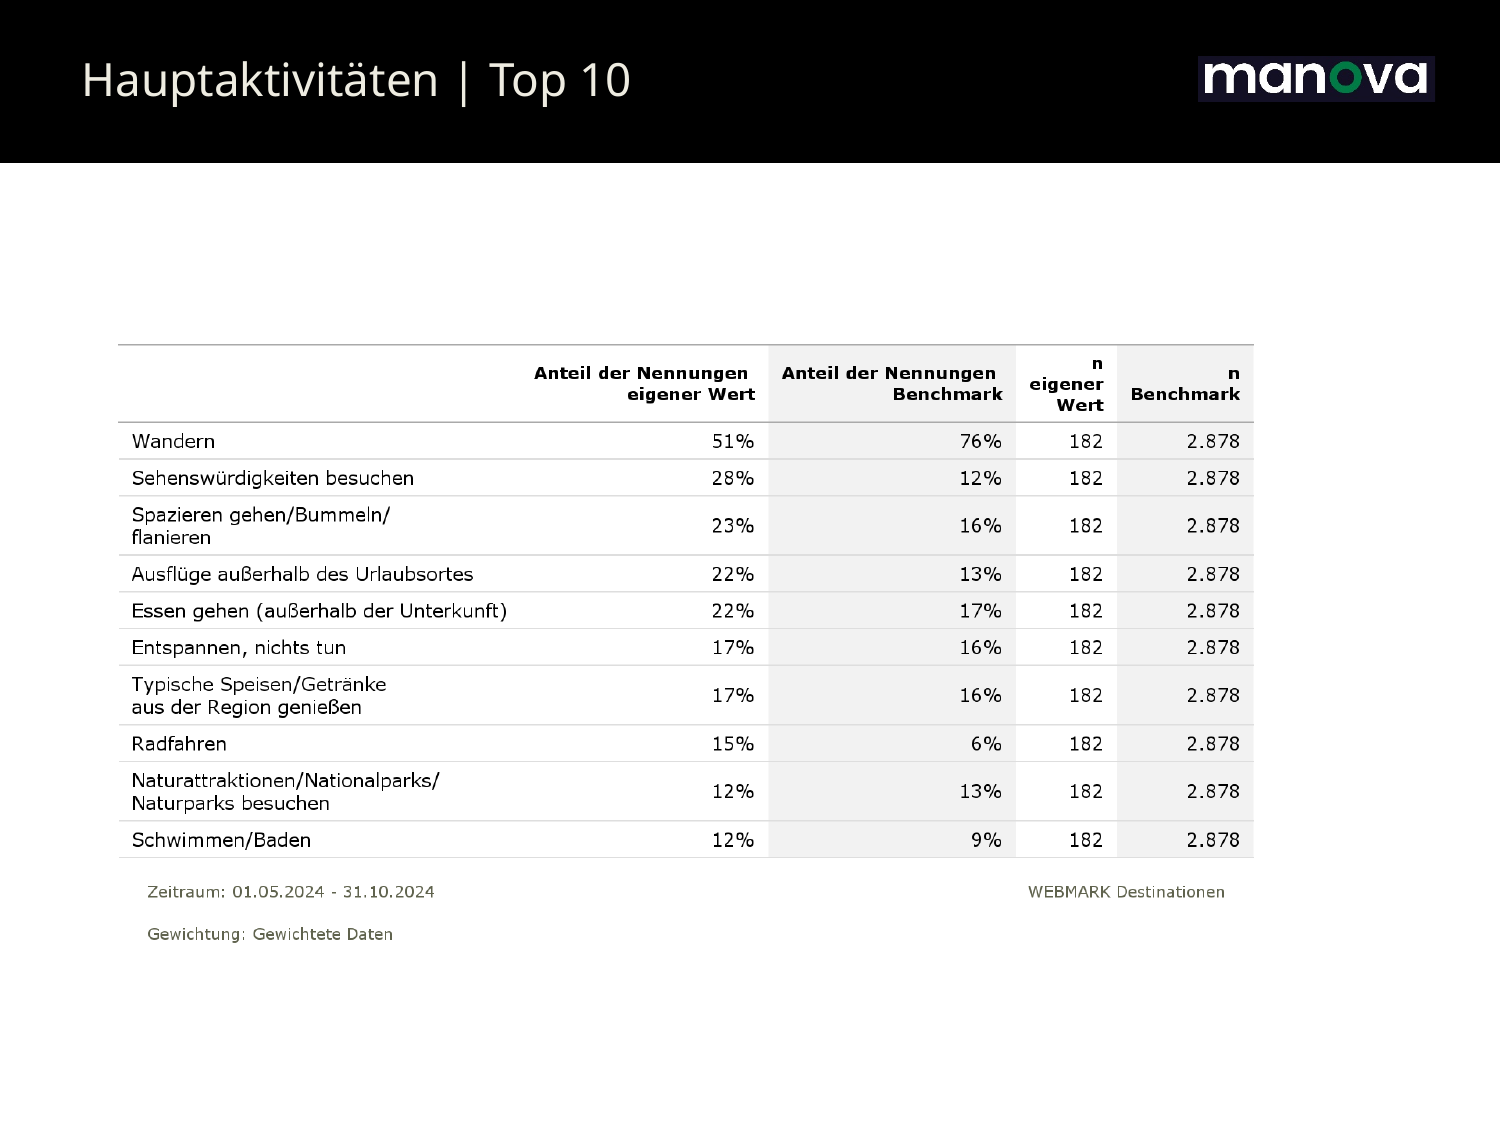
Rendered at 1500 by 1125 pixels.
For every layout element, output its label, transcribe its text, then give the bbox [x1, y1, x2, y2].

picture [1198, 56, 1436, 102]
title Hauptaktivitäten | Top 10 [66, 19, 1069, 137]
picture [117, 328, 1255, 959]
